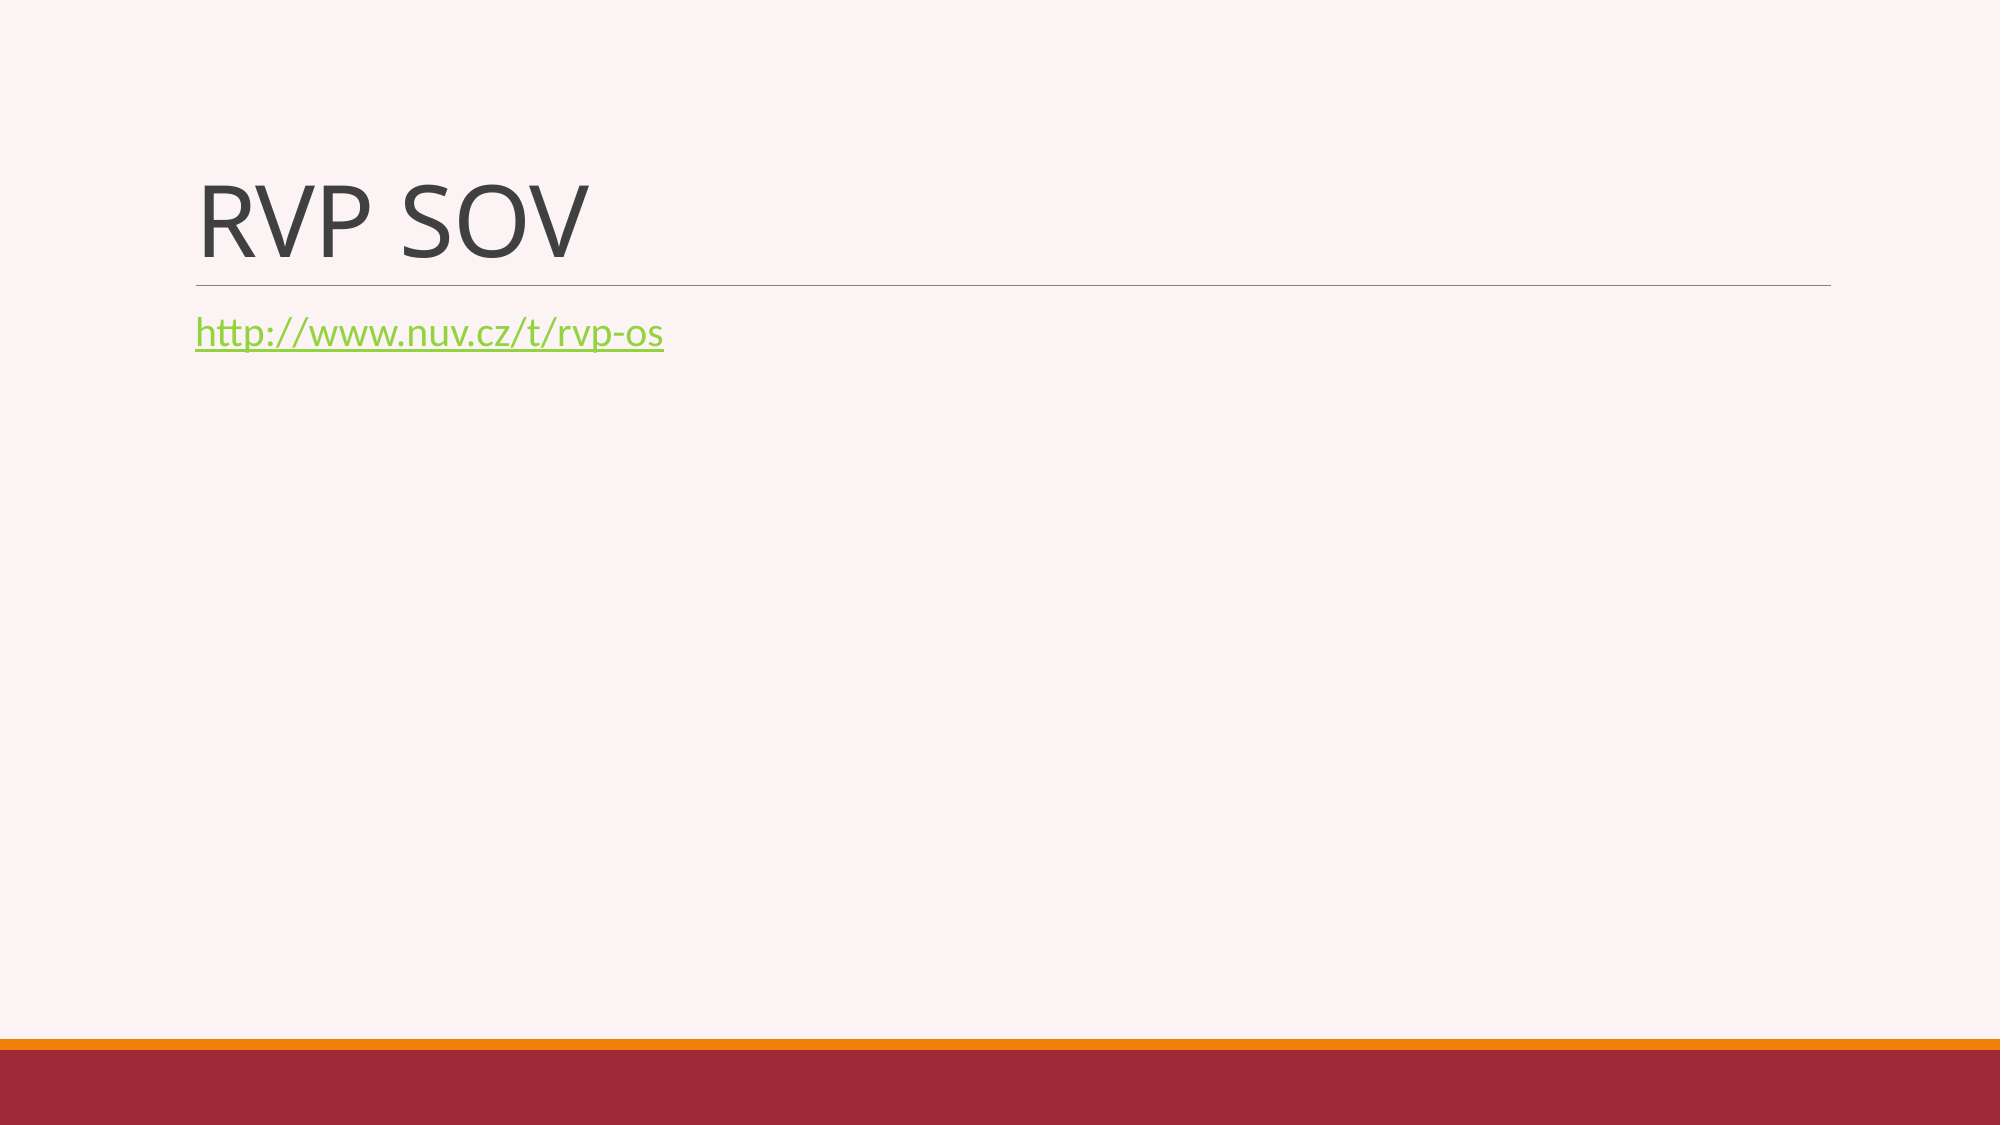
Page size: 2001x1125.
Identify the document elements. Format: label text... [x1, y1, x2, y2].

list http://www.nuv.cz/t/rvp-os [180, 302, 1830, 963]
title RVP SOV [180, 47, 1830, 285]
